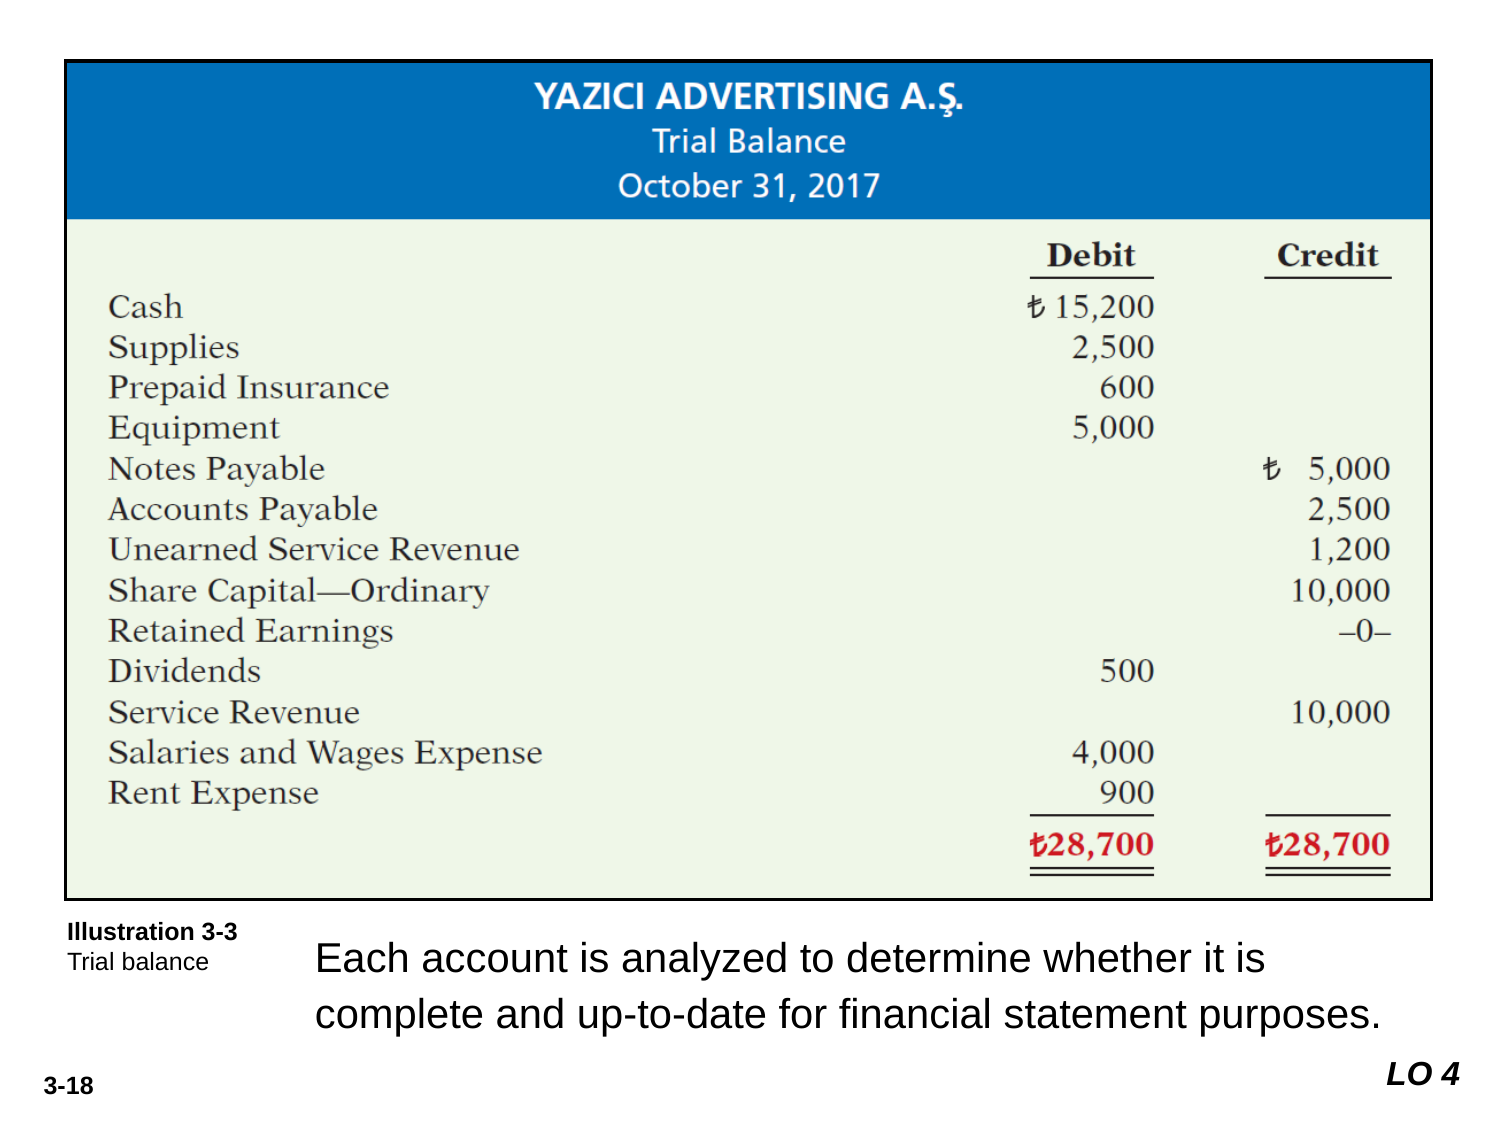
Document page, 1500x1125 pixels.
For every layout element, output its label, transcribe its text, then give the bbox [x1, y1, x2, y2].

text_box Each account is analyzed to determine whether it is complete and up-to-date for financial statement purposes. [300, 916, 1406, 1045]
text_box Illustration 3-3 Trial balance [52, 907, 303, 983]
picture [66, 62, 1431, 899]
text_box LO 4 [1362, 1044, 1475, 1100]
